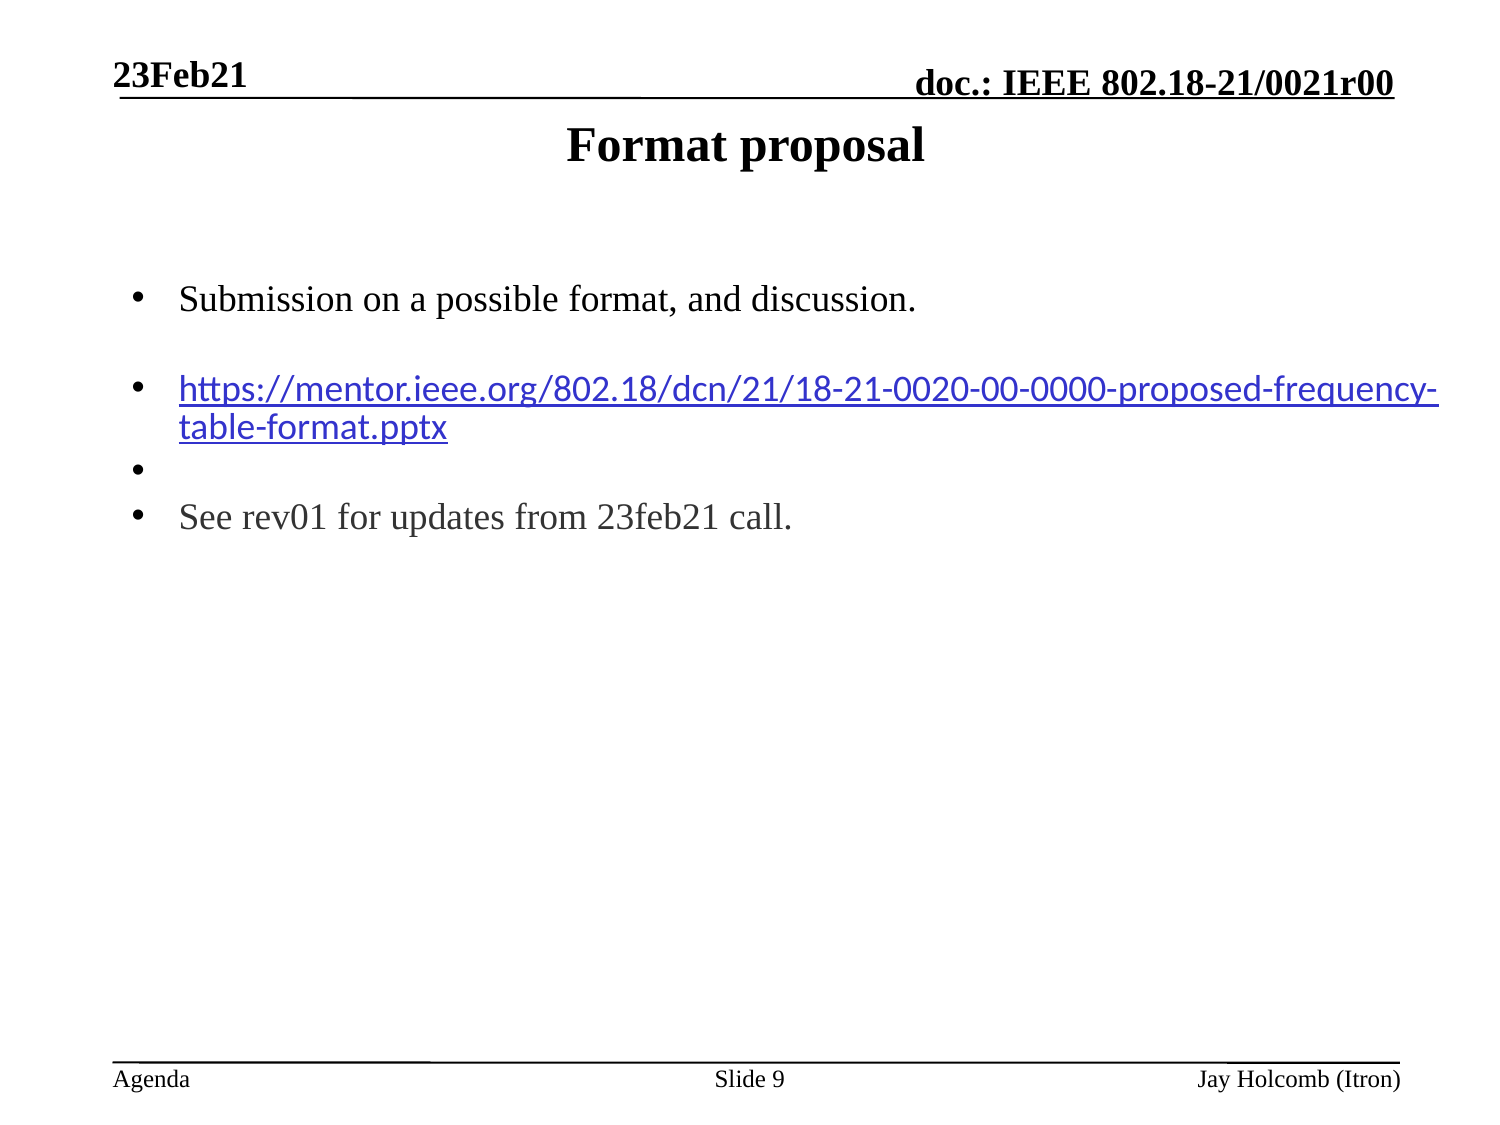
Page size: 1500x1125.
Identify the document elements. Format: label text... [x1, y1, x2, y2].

list Submission on a possible format, and discussion. https://mentor.ieee.org/802.18/dcn/21/18-21-0020-00-0000-proposed-frequency-table-format.pptx See rev01 for updates from 23feb21 call. [116, 176, 1455, 1022]
footer Jay Holcomb (Itron) [878, 1061, 1402, 1093]
title Format proposal [114, 103, 1390, 180]
slide_number Slide 9 [699, 1061, 800, 1123]
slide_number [112, 49, 488, 95]
